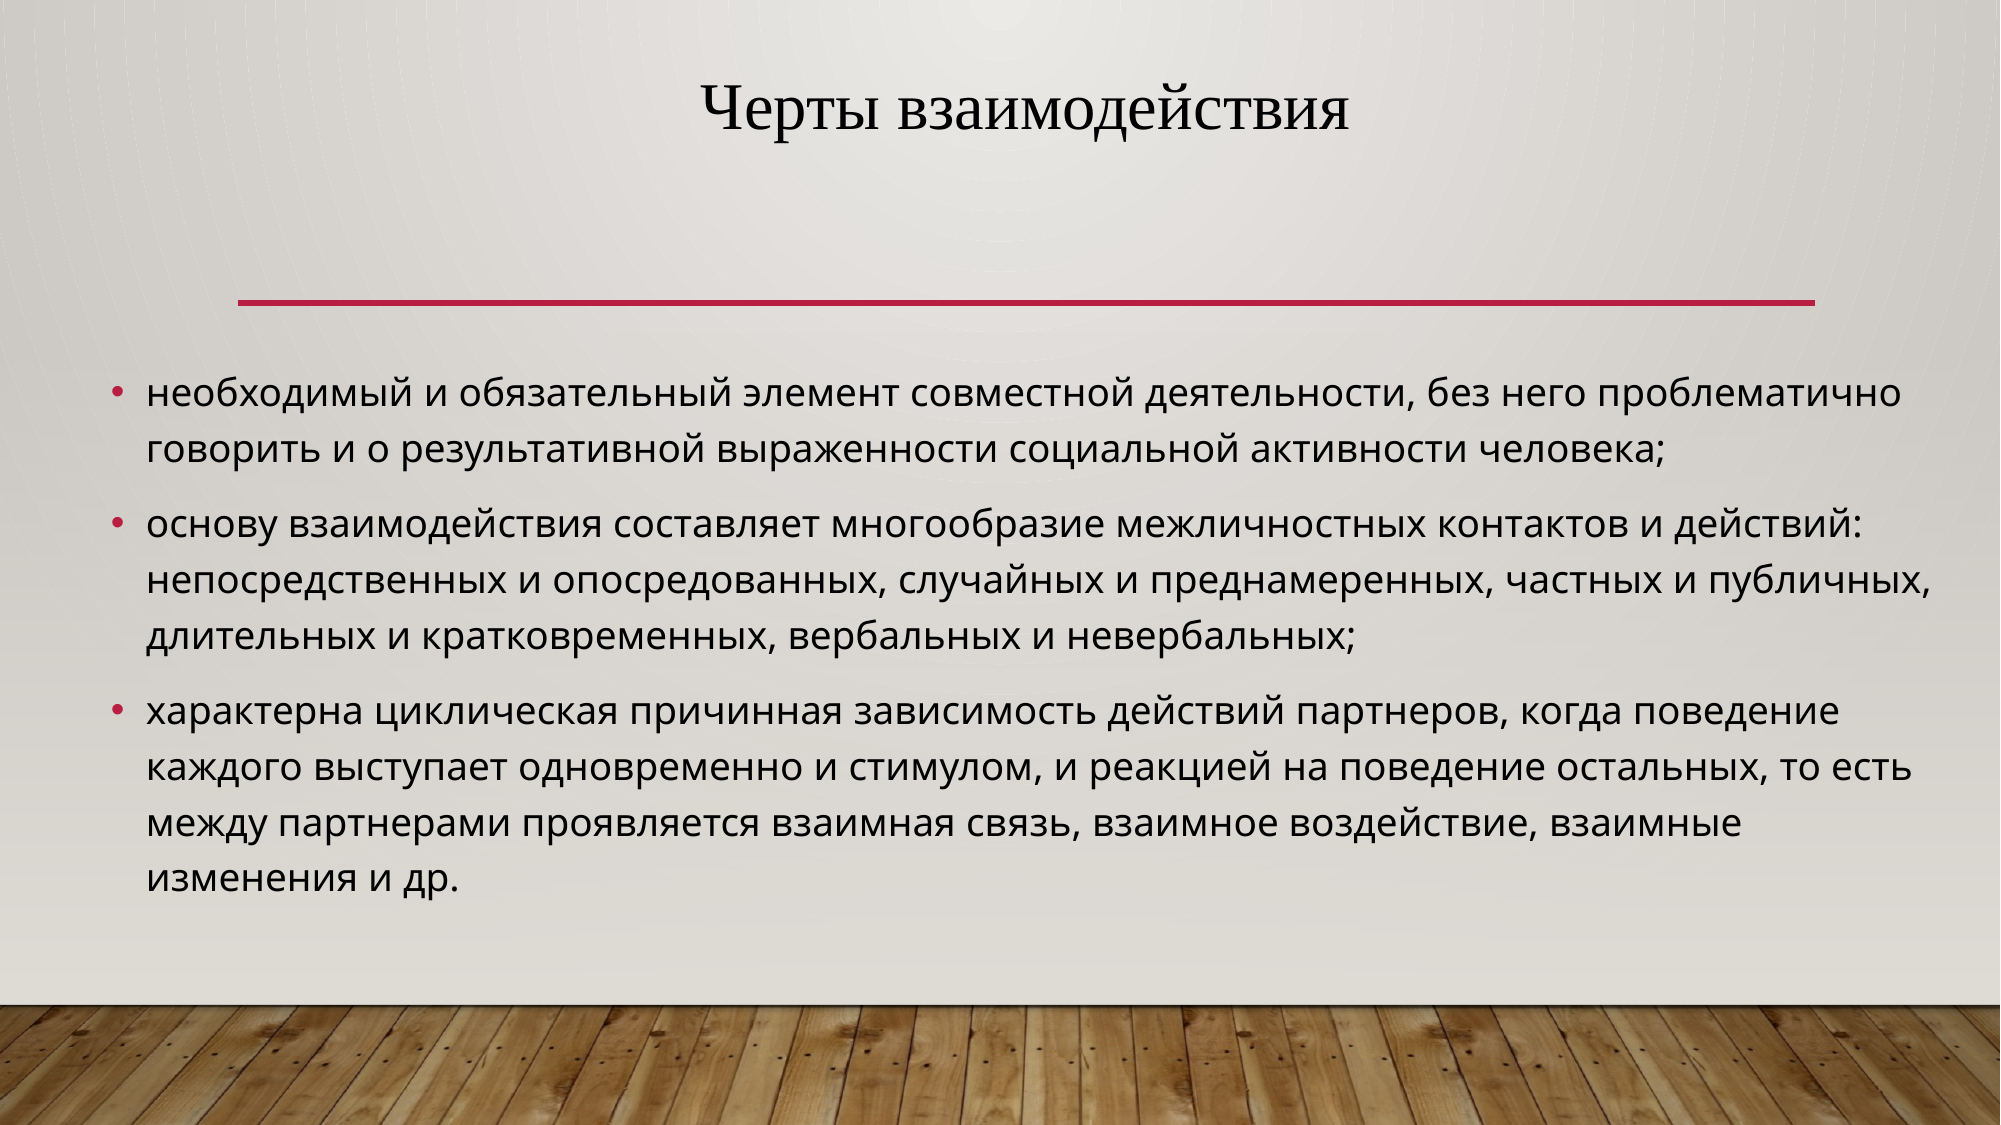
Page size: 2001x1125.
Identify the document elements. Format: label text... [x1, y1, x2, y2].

list необходимый и обязательный элемент совместной деятельности, без него проблематично говорить и о результативной выраженности социальной активности человека; основу взаимодействия составляет многообразие межличностных контактов и действий: непосредственных и опосредованных, случайных и преднамеренных, частных и публичных, длительных и кратковременных, вербальных и невербальных; характерна циклическая причинная зависимость действий партнеров, когда поведение каждого выступает одновременно и стимулом, и реакцией на поведение остальных, то есть между партнерами проявляется взаимная связь, взаимное воздействие, взаимные изменения и др. [95, 351, 1955, 953]
picture [0, 1005, 2000, 1125]
title Черты взаимодействия [238, 64, 1814, 212]
